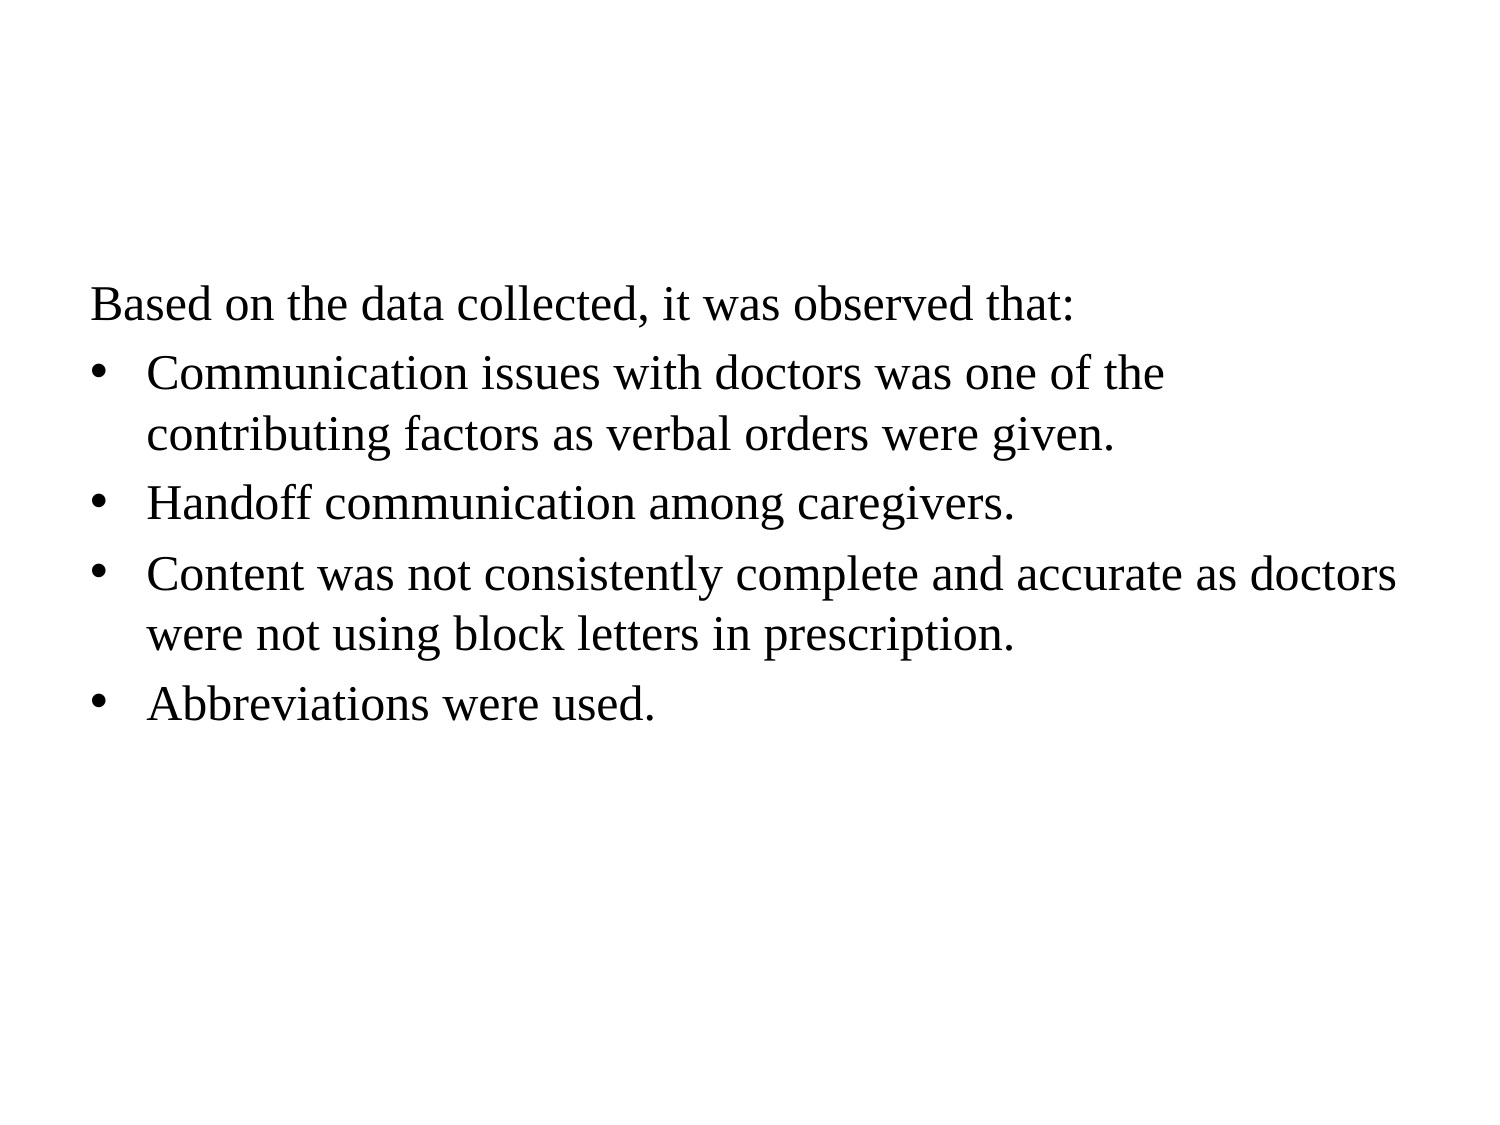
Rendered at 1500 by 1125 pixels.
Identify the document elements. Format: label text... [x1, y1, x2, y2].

list Based on the data collected, it was observed that: Communication issues with doctors was one of the contributing factors as verbal orders were given. Handoff communication among caregivers. Content was not consistently complete and accurate as doctors were not using block letters in prescription. Abbreviations were used. [75, 262, 1425, 1005]
